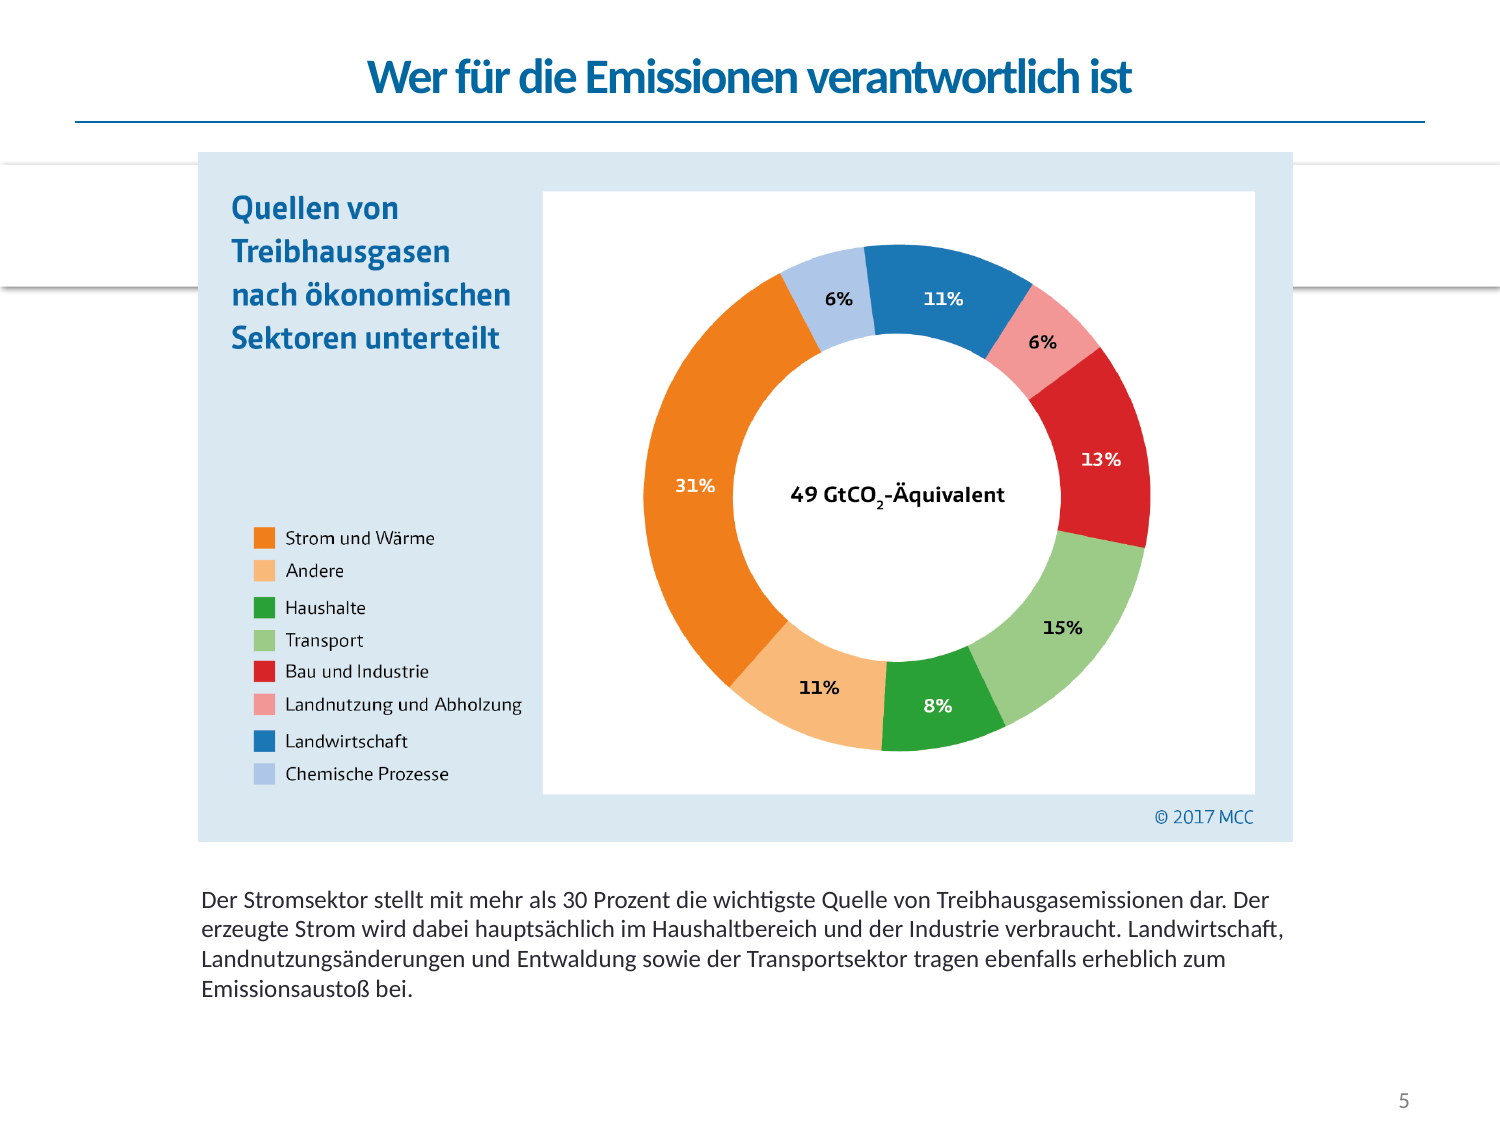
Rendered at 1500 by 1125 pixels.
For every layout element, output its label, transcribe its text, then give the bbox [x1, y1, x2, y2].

title Wer für die Emissionen verantwortlich ist [75, 36, 1425, 111]
text_box Der Stromsektor stellt mit mehr als 30 Prozent die wichtigste Quelle von Treibhausgasemissionen dar. Der erzeugte Strom wird dabei hauptsächlich im Haushaltbereich und der Industrie verbraucht. Landwirtschaft, Landnutzungsänderungen und Entwaldung sowie der Transportsektor tragen ebenfalls erheblich zum Emissionsaustoß bei. [186, 875, 1302, 1011]
slide_number 5 [1250, 1072, 1425, 1125]
picture [198, 152, 1293, 843]
